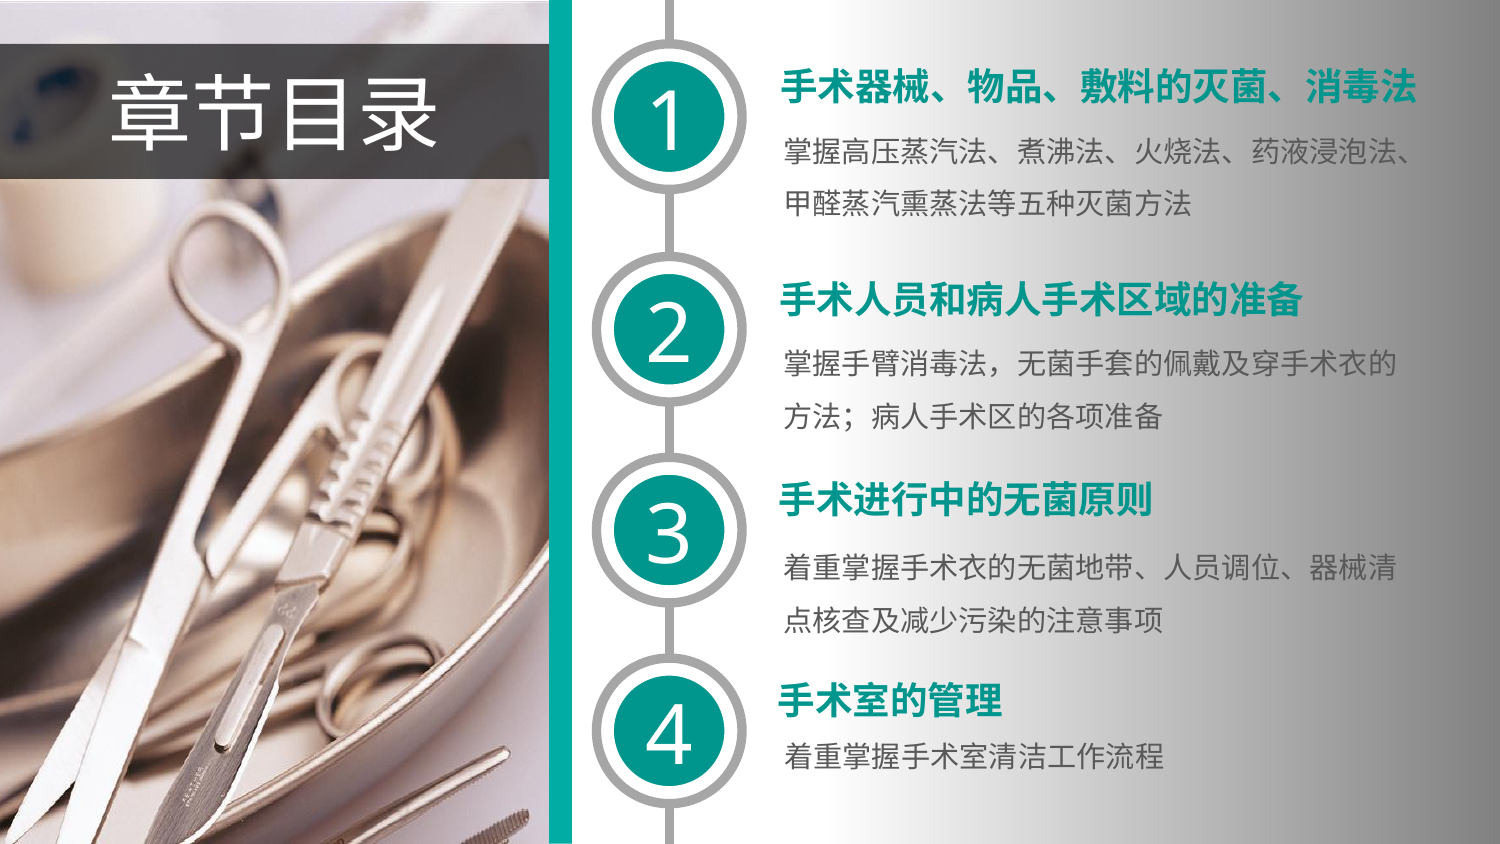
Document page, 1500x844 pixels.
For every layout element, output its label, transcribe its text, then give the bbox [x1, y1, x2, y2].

text_box 手术器械、物品、敷料的灭菌、消毒法 [765, 55, 1433, 116]
text_box [674, 255, 743, 403]
text_box [674, 657, 743, 805]
text_box [550, 0, 574, 844]
text_box 1 [609, 57, 664, 176]
text_box 着重掌握手术室清洁工作流程 [769, 713, 1436, 781]
text_box 2 [674, 270, 729, 389]
text_box 2 [609, 270, 664, 389]
text_box 3 [609, 470, 664, 590]
text_box 手术人员和病人手术区域的准备 [764, 268, 1320, 328]
text_box [595, 456, 664, 604]
text_box 1 [674, 57, 729, 176]
text_box [674, 456, 743, 604]
text_box 手术室的管理 [763, 669, 1018, 730]
text_box 着重掌握手术衣的无菌地带、人员调位、器械清点核查及减少污染的注意事项 [768, 524, 1436, 645]
text_box 掌握手臂消毒法，无菌手套的佩戴及穿手术衣的方法；病人手术区的各项准备 [768, 320, 1436, 441]
text_box 手术进行中的无菌原则 [763, 469, 1169, 529]
text_box [595, 43, 664, 191]
text_box 3 [674, 470, 729, 590]
text_box 4 [609, 671, 664, 791]
text_box [595, 255, 664, 403]
picture [0, 0, 550, 844]
text_box [595, 657, 664, 805]
text_box 4 [674, 671, 729, 791]
text_box 掌握高压蒸汽法、煮沸法、火烧法、药液浸泡法、甲醛蒸汽熏蒸法等五种灭菌方法 [768, 108, 1436, 228]
text_box [674, 43, 743, 191]
